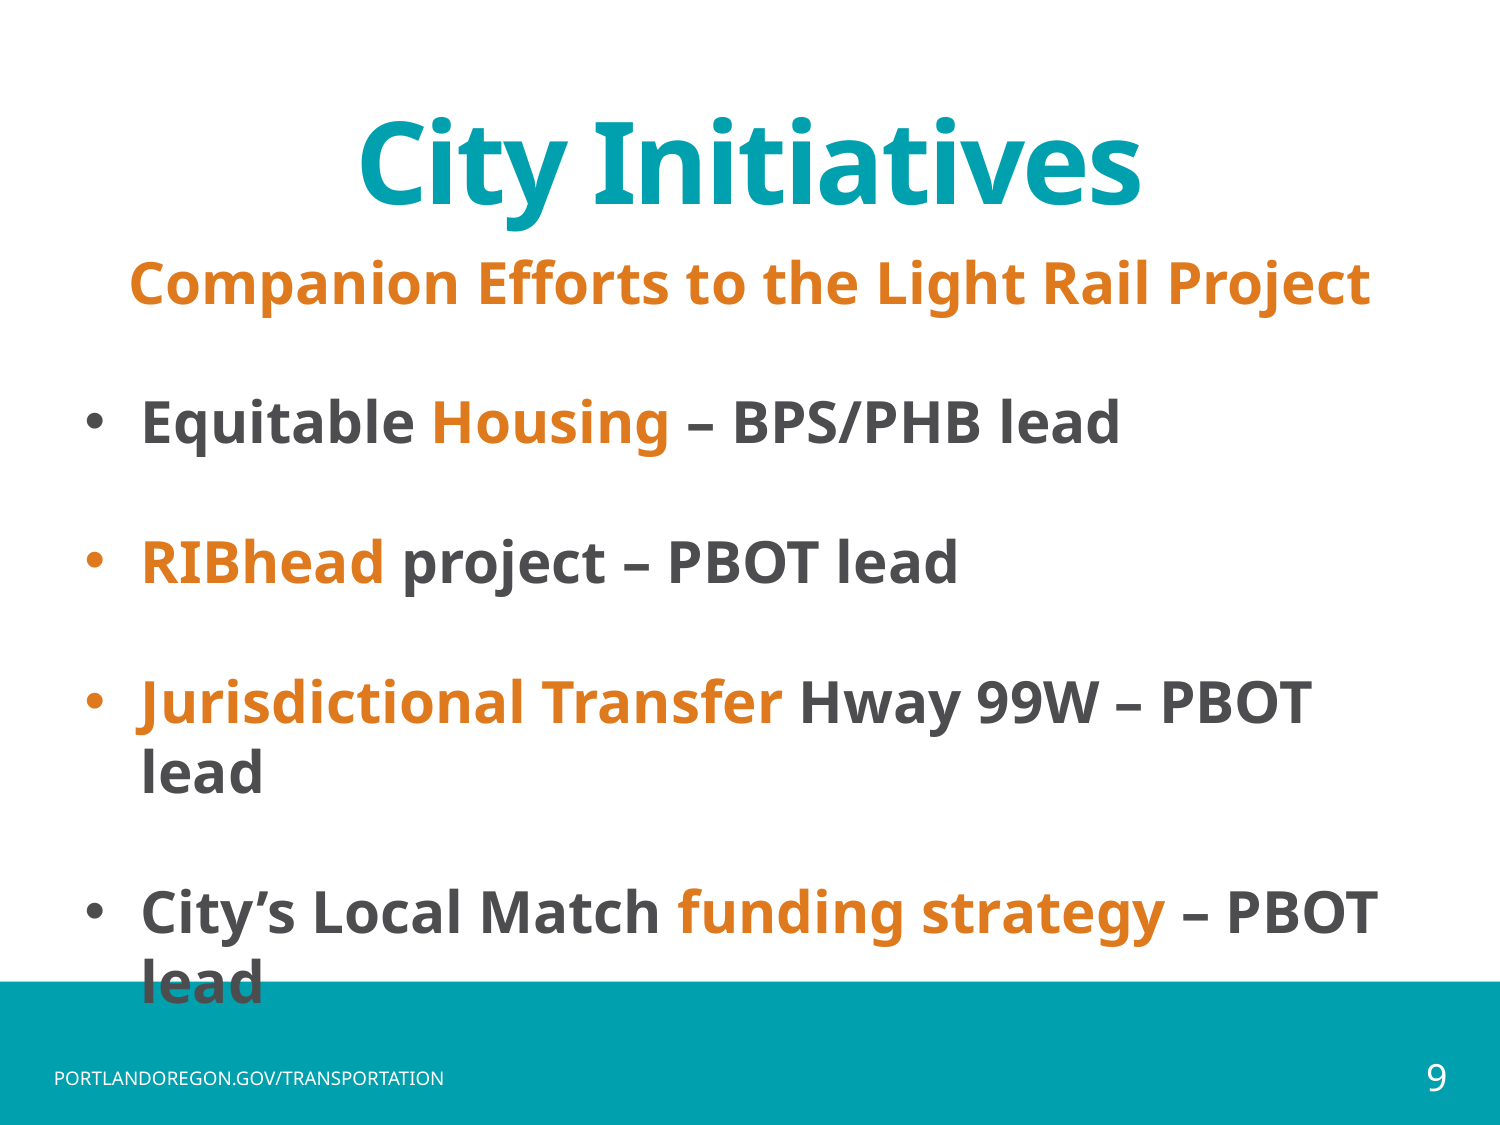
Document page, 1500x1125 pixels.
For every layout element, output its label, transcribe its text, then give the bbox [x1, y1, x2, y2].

text_box Equitable Housing – BPS/PHB lead RIBhead project – PBOT lead Jurisdictional Transfer Hway 99W – PBOT lead City’s Local Match funding strategy – PBOT lead [69, 377, 1463, 1125]
text_box City Initiatives [0, 103, 1500, 214]
text_box Companion Efforts to the Light Rail Project [0, 238, 1500, 324]
footer PORTLANDOREGON.GOV/TRANSPORTATION [39, 1059, 69, 1120]
